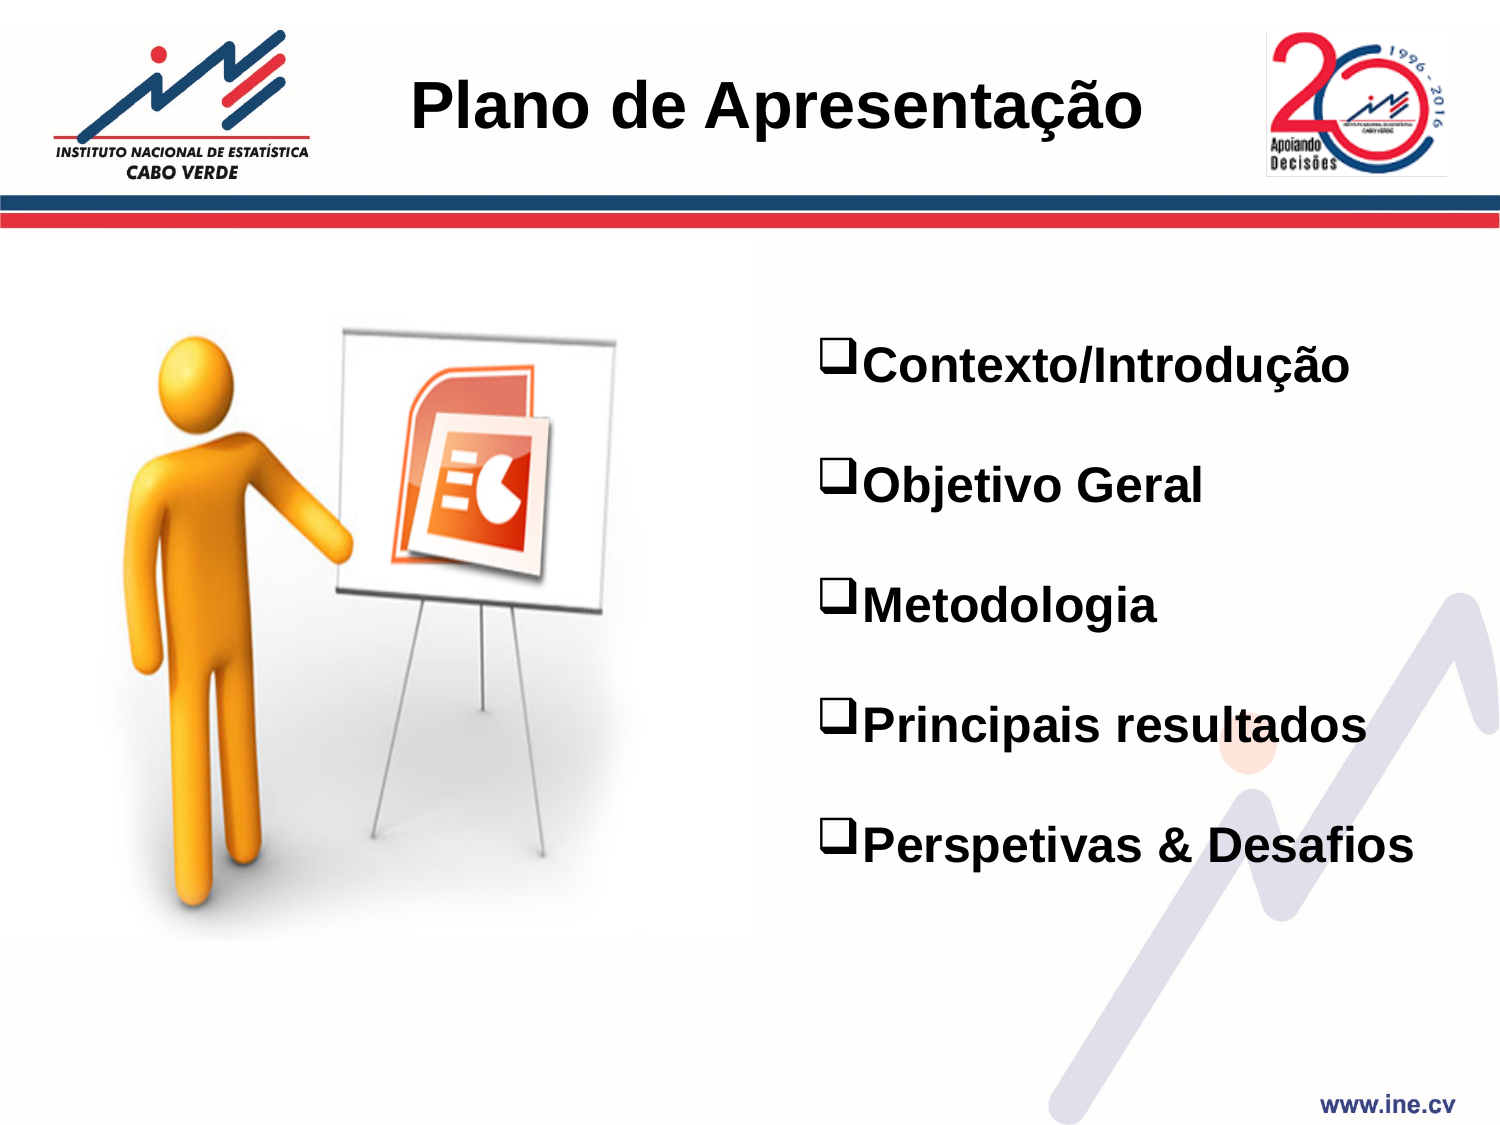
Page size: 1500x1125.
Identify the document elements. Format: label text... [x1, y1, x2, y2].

text_box Plano de Apresentação [395, 54, 1235, 150]
picture [0, 30, 1500, 1125]
text_box Contexto/Introdução Objetivo Geral Metodologia Principais resultados Perspetivas & Desafios [726, 219, 1500, 920]
